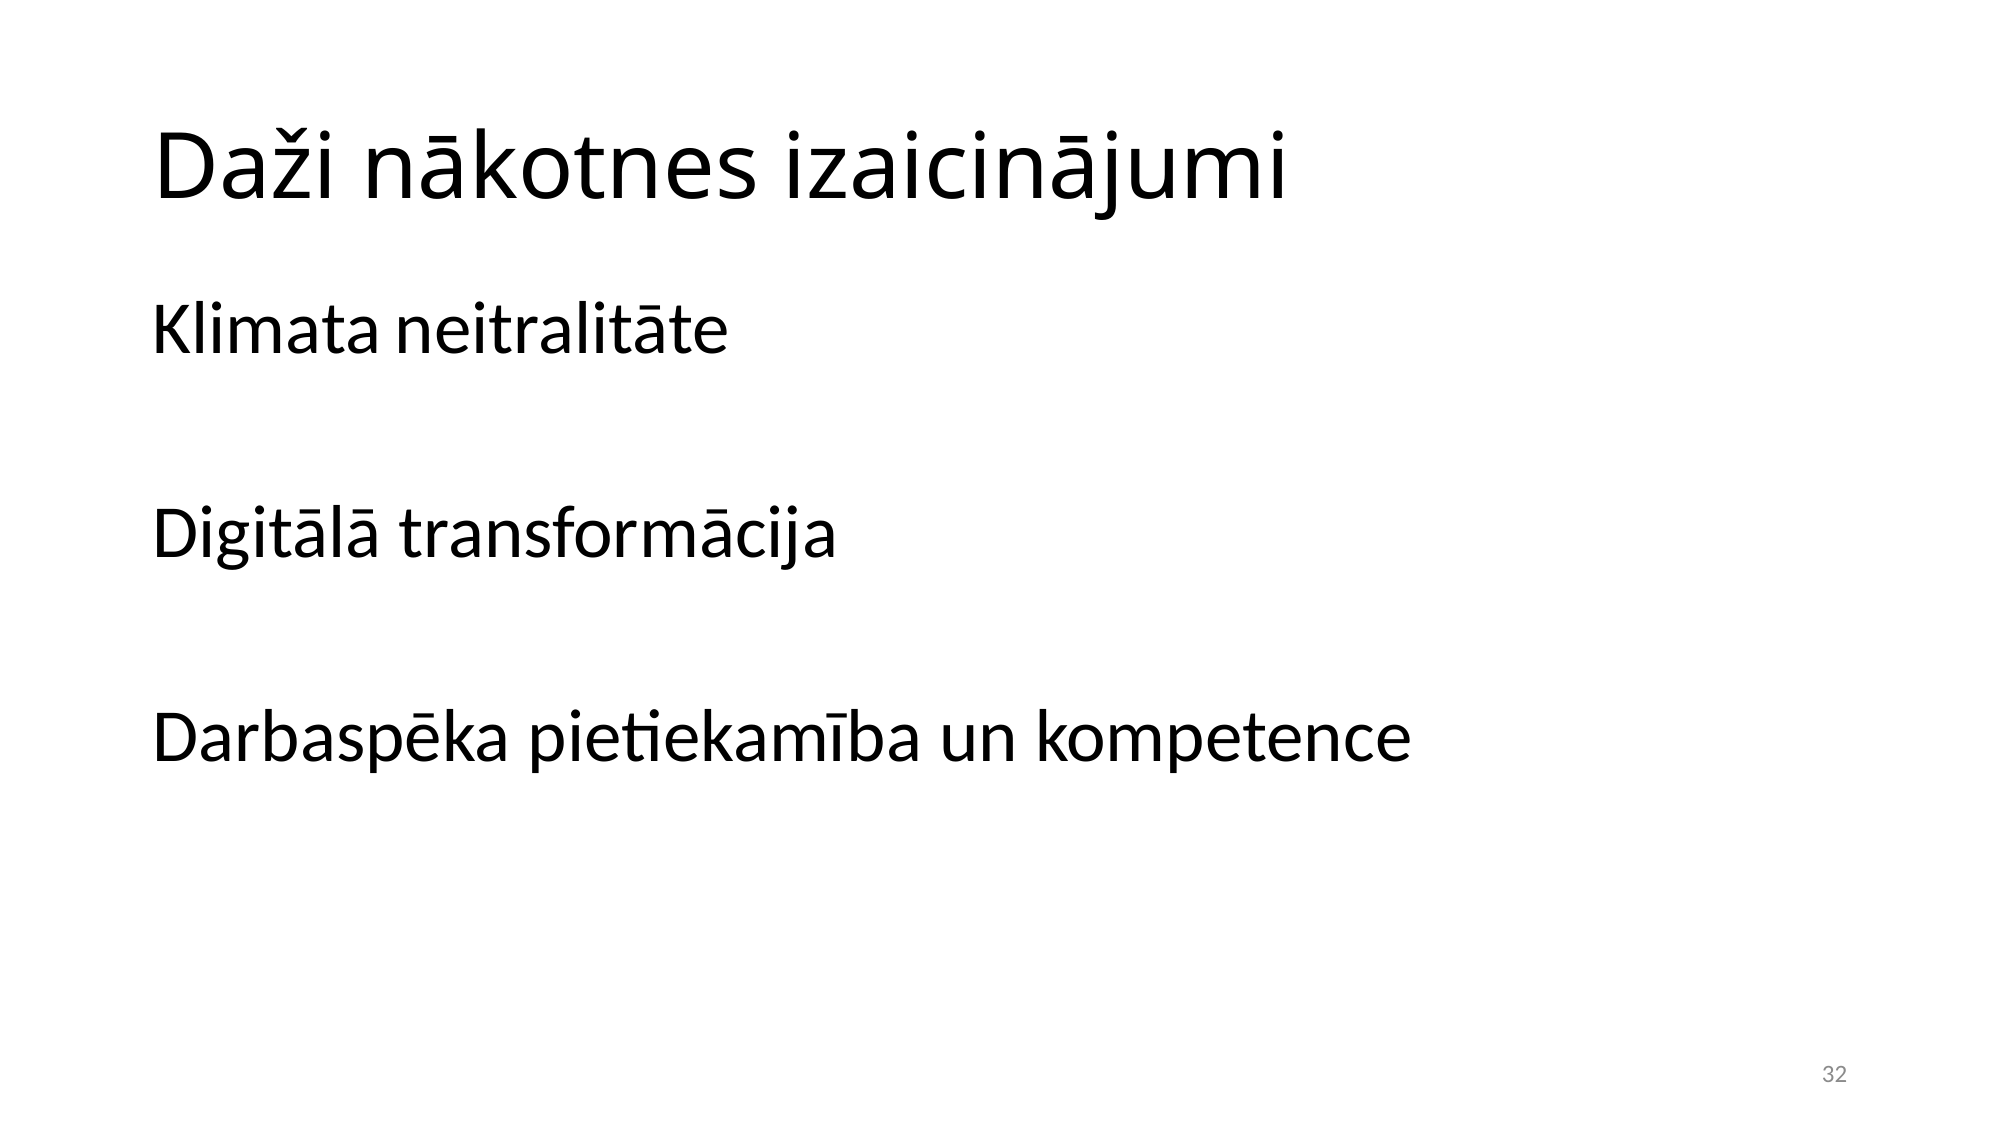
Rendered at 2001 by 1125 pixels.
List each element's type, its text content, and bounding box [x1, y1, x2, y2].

list Klimata neitralitāte Digitālā transformācija Darbaspēka pietiekamība un kompetence [137, 281, 1863, 1066]
title Daži nākotnes izaicinājumi [137, 59, 1863, 278]
slide_number 32 [1412, 1042, 1863, 1103]
